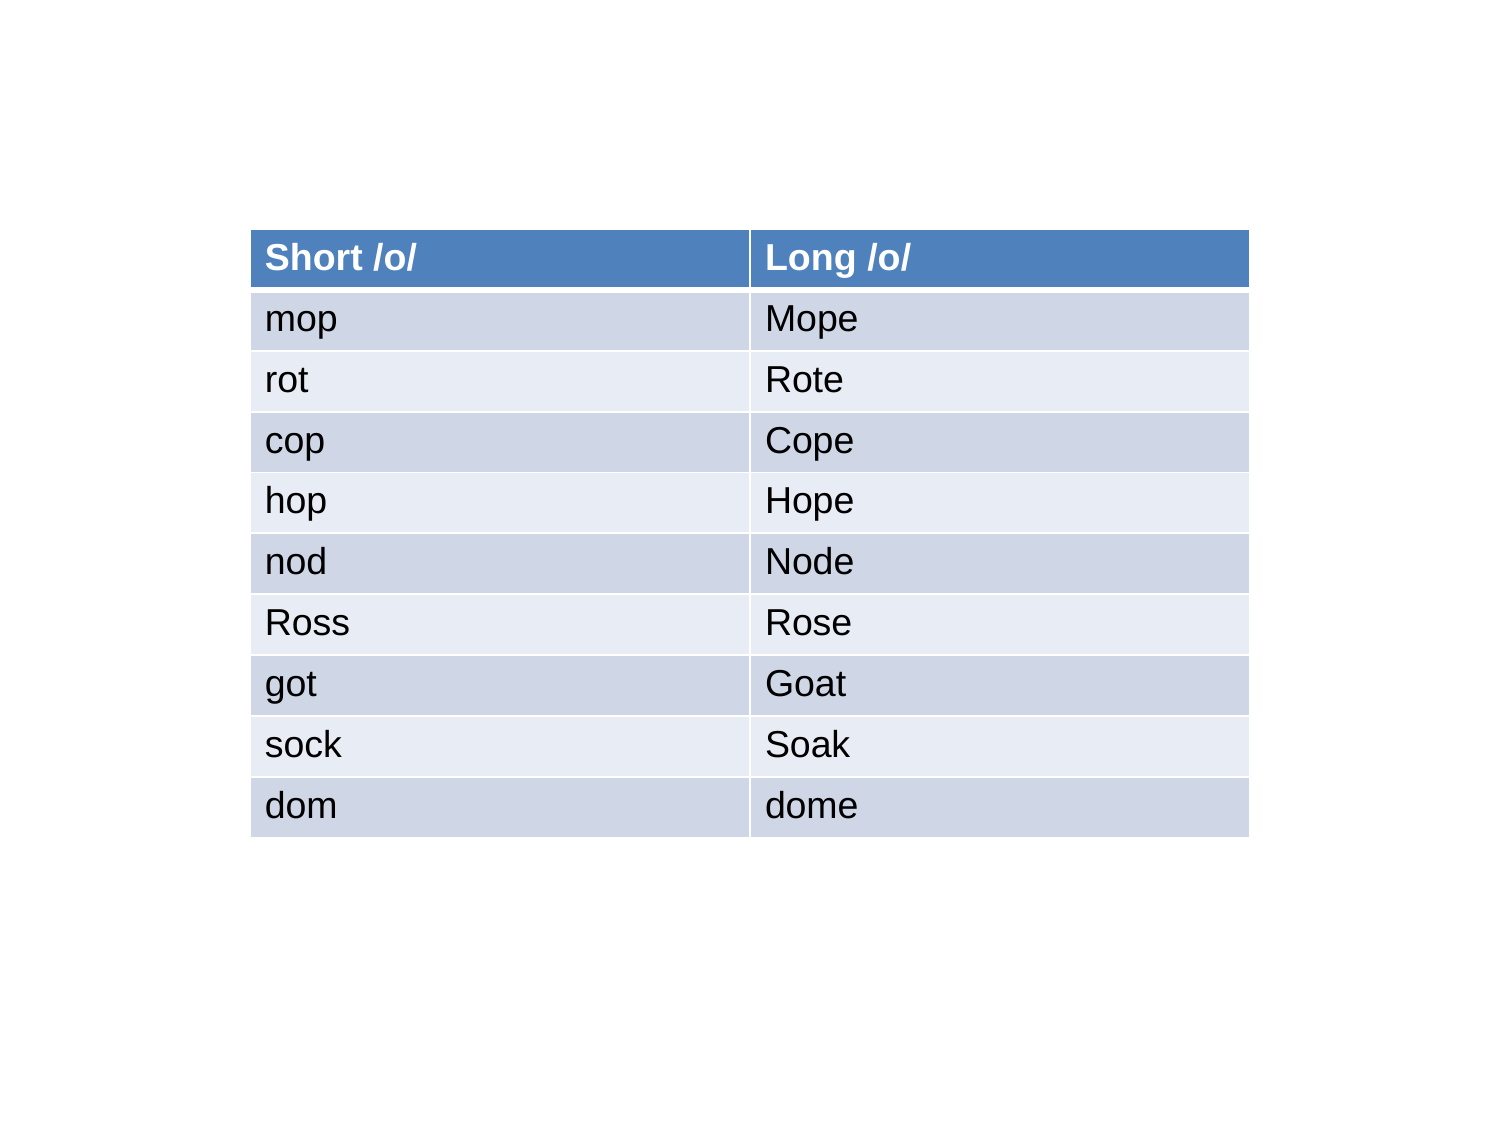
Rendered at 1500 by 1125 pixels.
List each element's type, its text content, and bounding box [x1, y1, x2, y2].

table_cell dome [751, 778, 1249, 837]
table_cell sock [251, 717, 749, 776]
table_cell Ross [251, 595, 749, 654]
table_cell rot [251, 352, 749, 411]
table_cell dom [251, 778, 749, 837]
table_header Short /o/ [251, 230, 749, 287]
table_cell cop [251, 413, 749, 472]
table_cell got [251, 656, 749, 715]
table_header Long /o/ [751, 230, 1249, 287]
table_cell Rose [751, 595, 1249, 654]
table_cell Mope [751, 293, 1249, 350]
table_cell nod [251, 534, 749, 593]
table_cell hop [251, 473, 749, 532]
table_cell Cope [751, 413, 1249, 472]
table_cell Hope [751, 473, 1249, 532]
table_cell Soak [751, 717, 1249, 776]
table_cell Rote [751, 352, 1249, 411]
table_cell Goat [751, 656, 1249, 715]
table_cell Node [751, 534, 1249, 593]
table_cell mop [251, 293, 749, 350]
